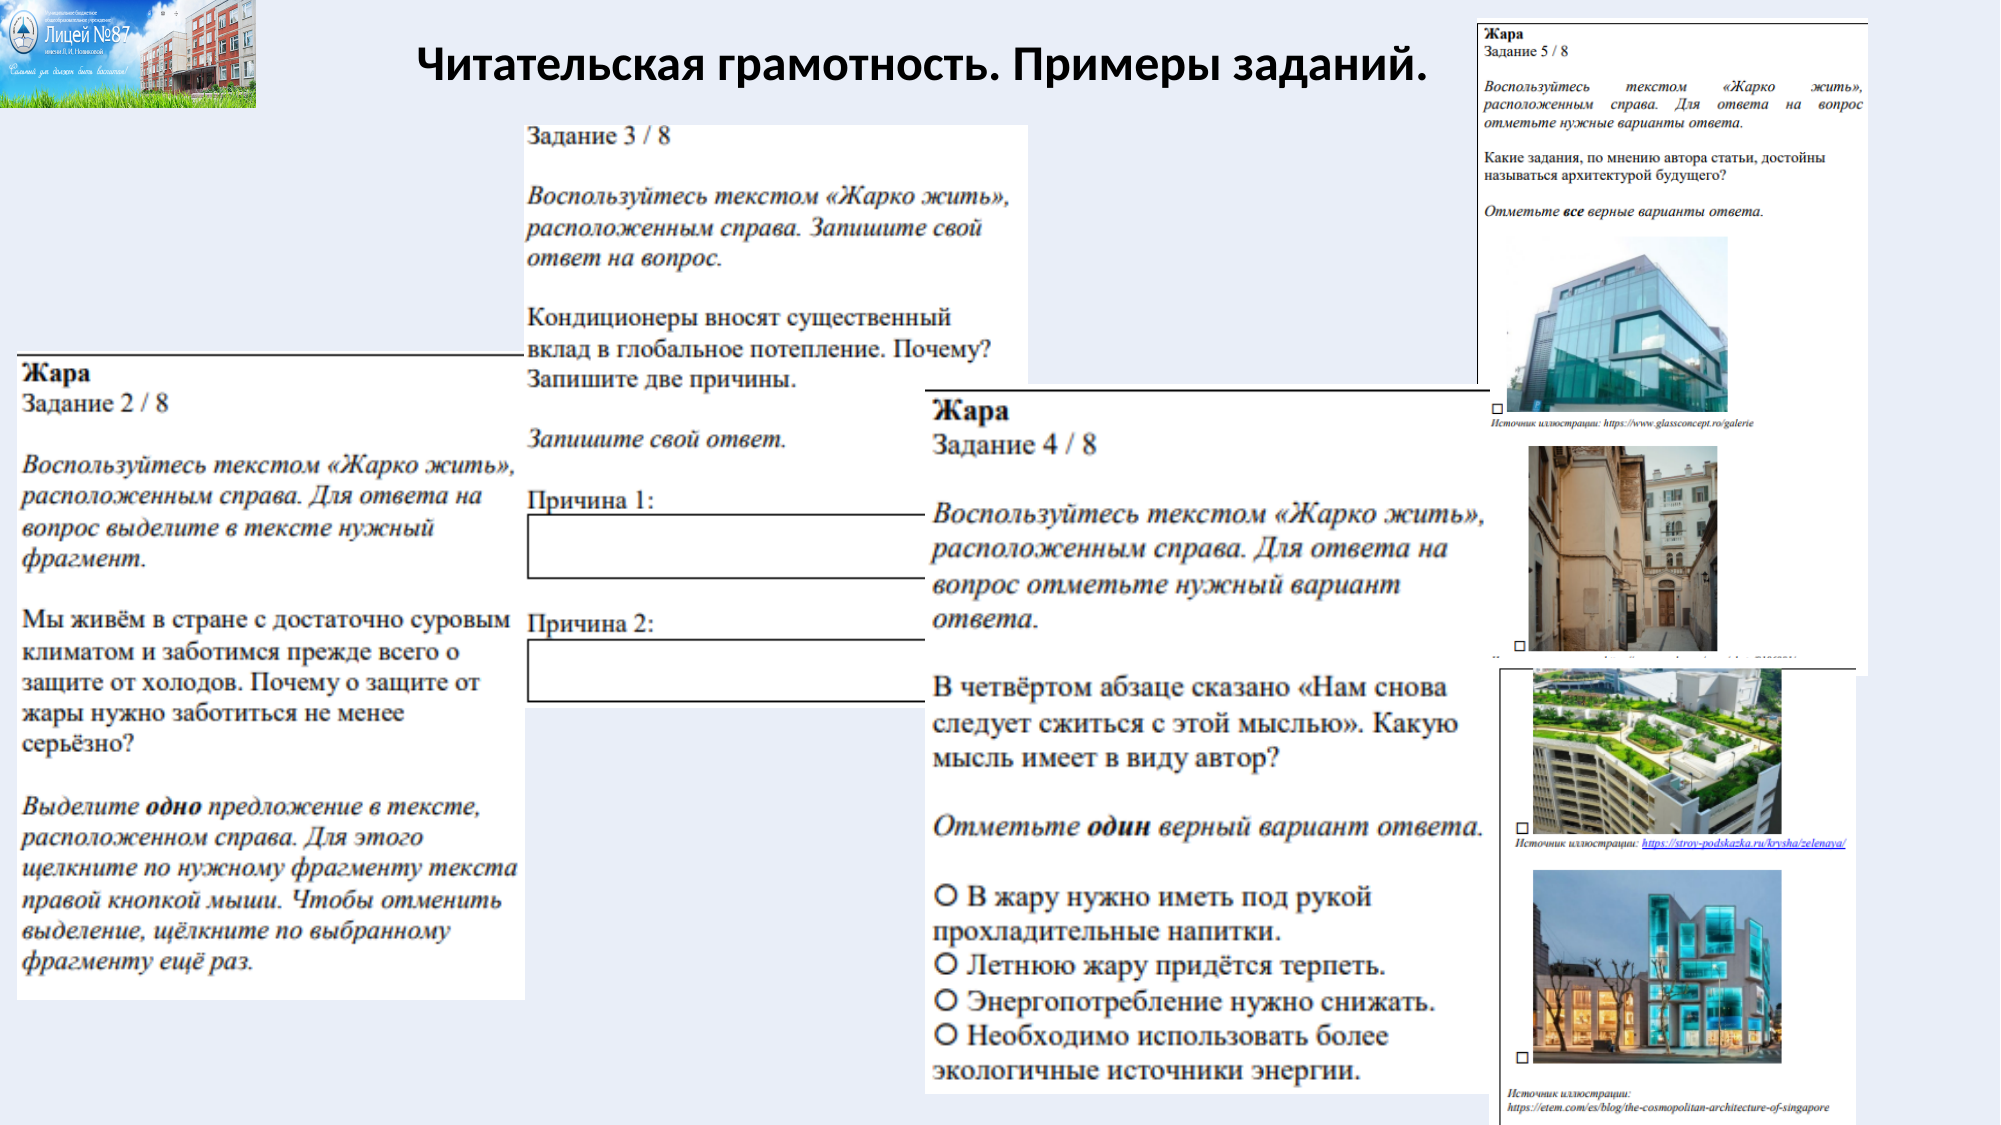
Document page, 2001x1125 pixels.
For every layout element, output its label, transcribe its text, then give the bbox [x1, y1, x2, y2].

picture [17, 18, 1868, 1125]
text_box Читательская грамотность. Примеры заданий. [401, 23, 1456, 99]
picture [0, 0, 256, 108]
